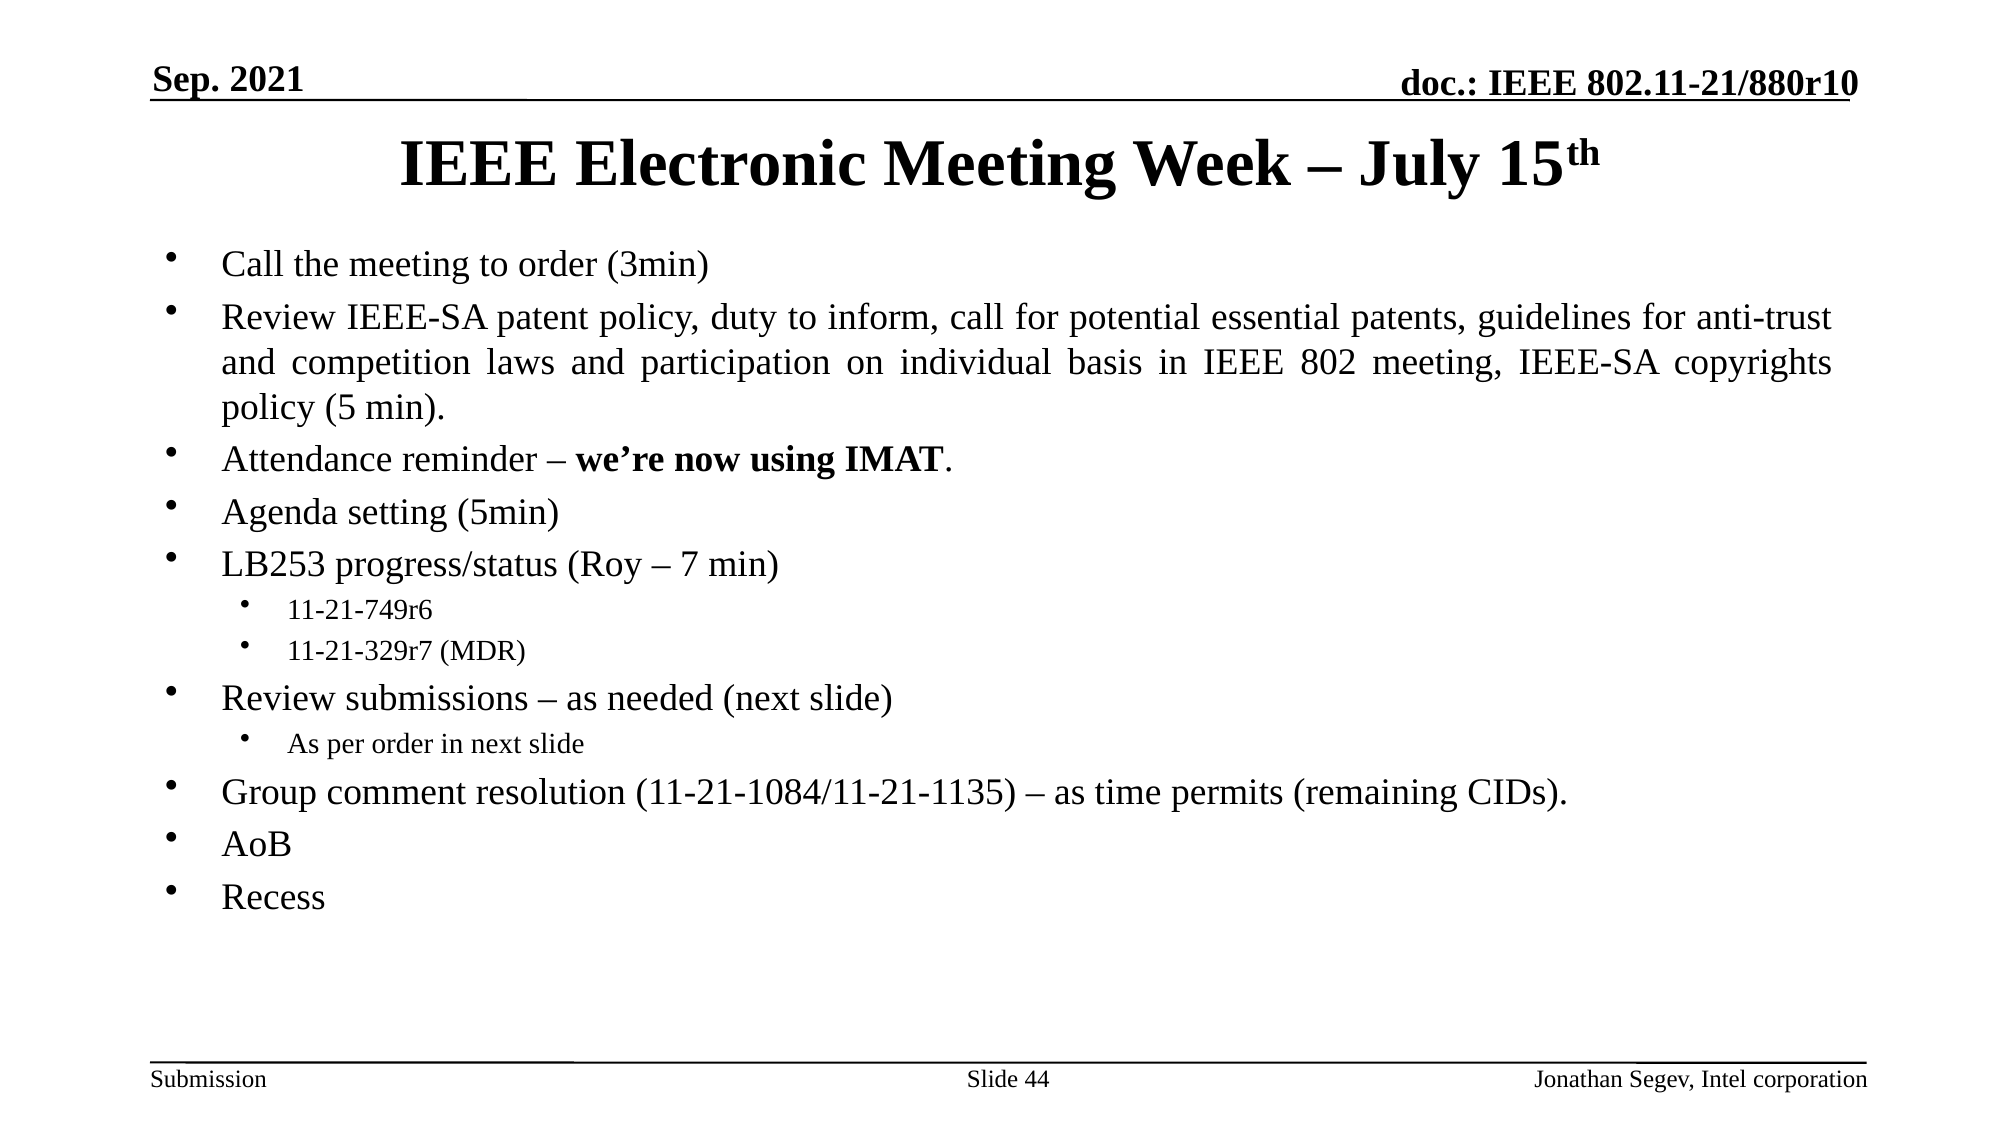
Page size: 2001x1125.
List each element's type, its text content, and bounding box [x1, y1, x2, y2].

footer Jonathan Segev, Intel corporation [1171, 1061, 1869, 1093]
title IEEE Electronic Meeting Week – July 15th [149, 112, 1850, 205]
list Call the meeting to order (3min) Review IEEE-SA patent policy, duty to inform, call for potential essential patents, guidelines for anti-trust and competition laws and participation on individual basis in IEEE 802 meeting, IEEE-SA copyrights policy (5 min). Attendance reminder – we’re now using IMAT. Agenda setting (5min) LB253 progress/status (Roy – 7 min) 11-21-749r6 11-21-329r7 (MDR) Review submissions – as needed (next slide) As per order in next slide Group comment resolution (11-21-1084/11-21-1135) – as time permits (remaining CIDs). AoB Recess [149, 231, 1850, 1000]
slide_number Slide 44 [950, 1061, 1067, 1123]
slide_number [152, 54, 563, 100]
